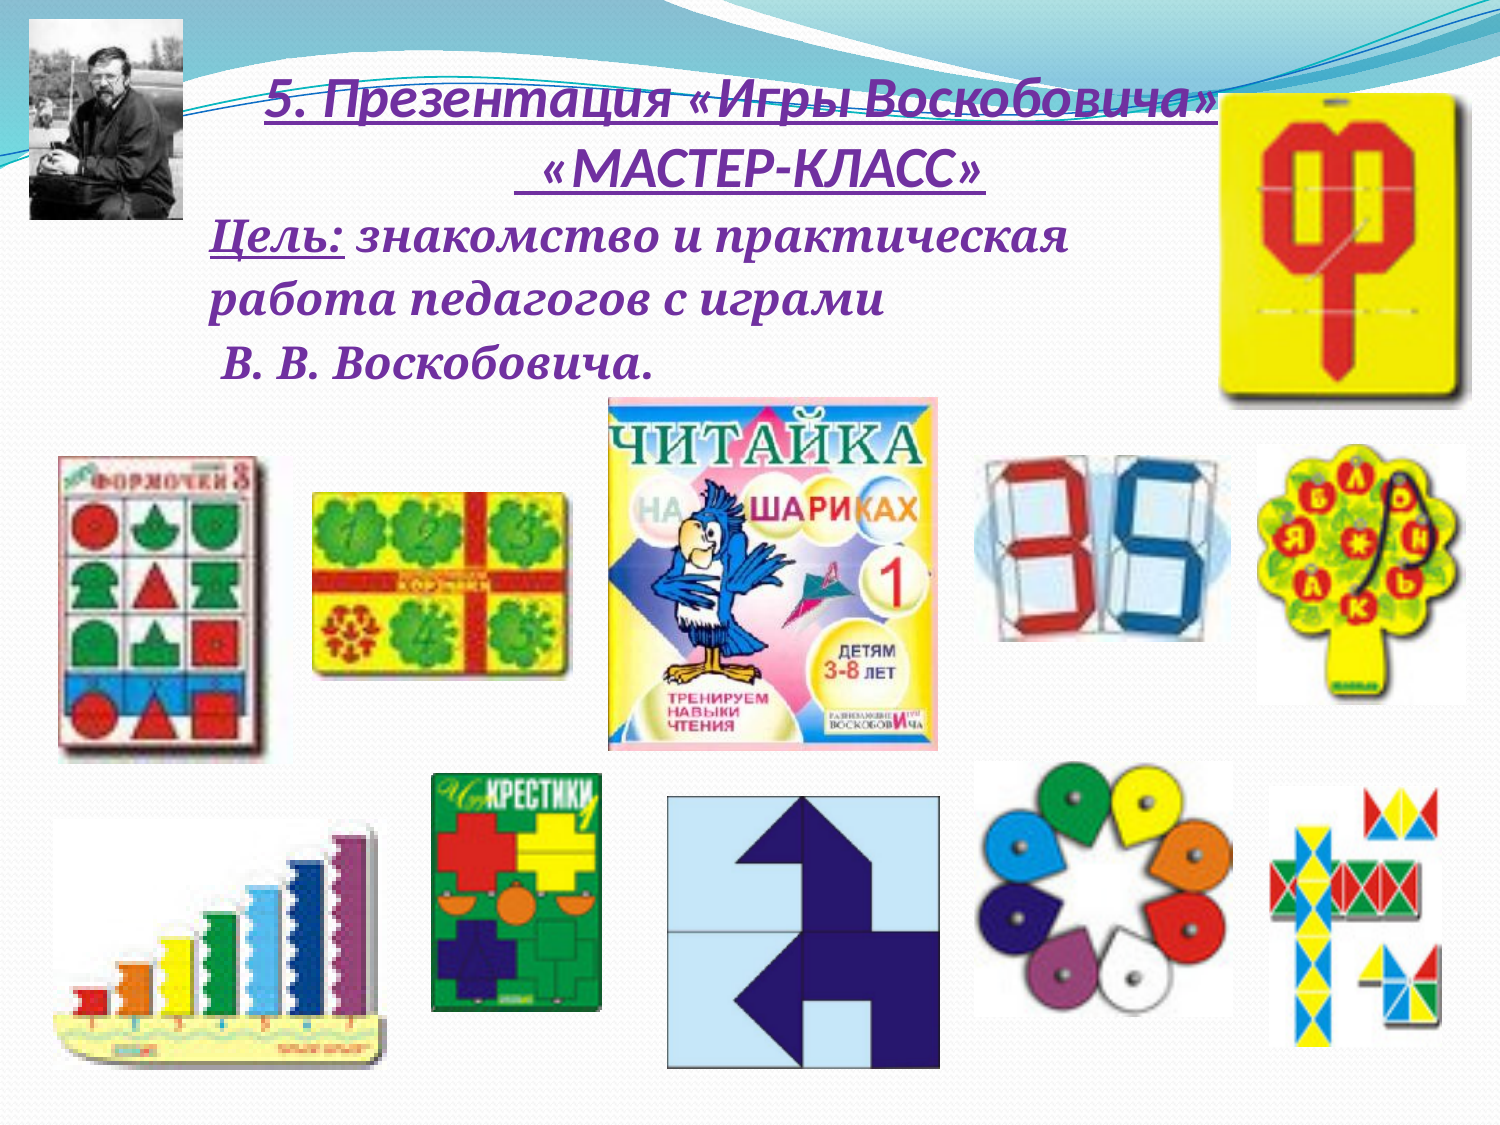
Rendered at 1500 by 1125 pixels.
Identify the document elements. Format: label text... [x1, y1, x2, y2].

picture [1269, 786, 1443, 1047]
picture [1257, 444, 1466, 705]
picture [29, 18, 184, 221]
title 5. Презентация «Игры Воскобовича» «МАСТЕР-КЛАСС» [189, 42, 1425, 200]
picture [608, 397, 938, 751]
picture [974, 761, 1233, 1017]
picture [312, 491, 574, 681]
picture [667, 796, 940, 1069]
picture [974, 455, 1231, 642]
picture [1218, 93, 1472, 410]
picture [58, 455, 294, 764]
list Цель: знакомство и практическая работа педагогов с играми В. В. Воскобовича. [194, 199, 1211, 398]
picture [430, 773, 603, 1010]
picture [52, 819, 387, 1070]
